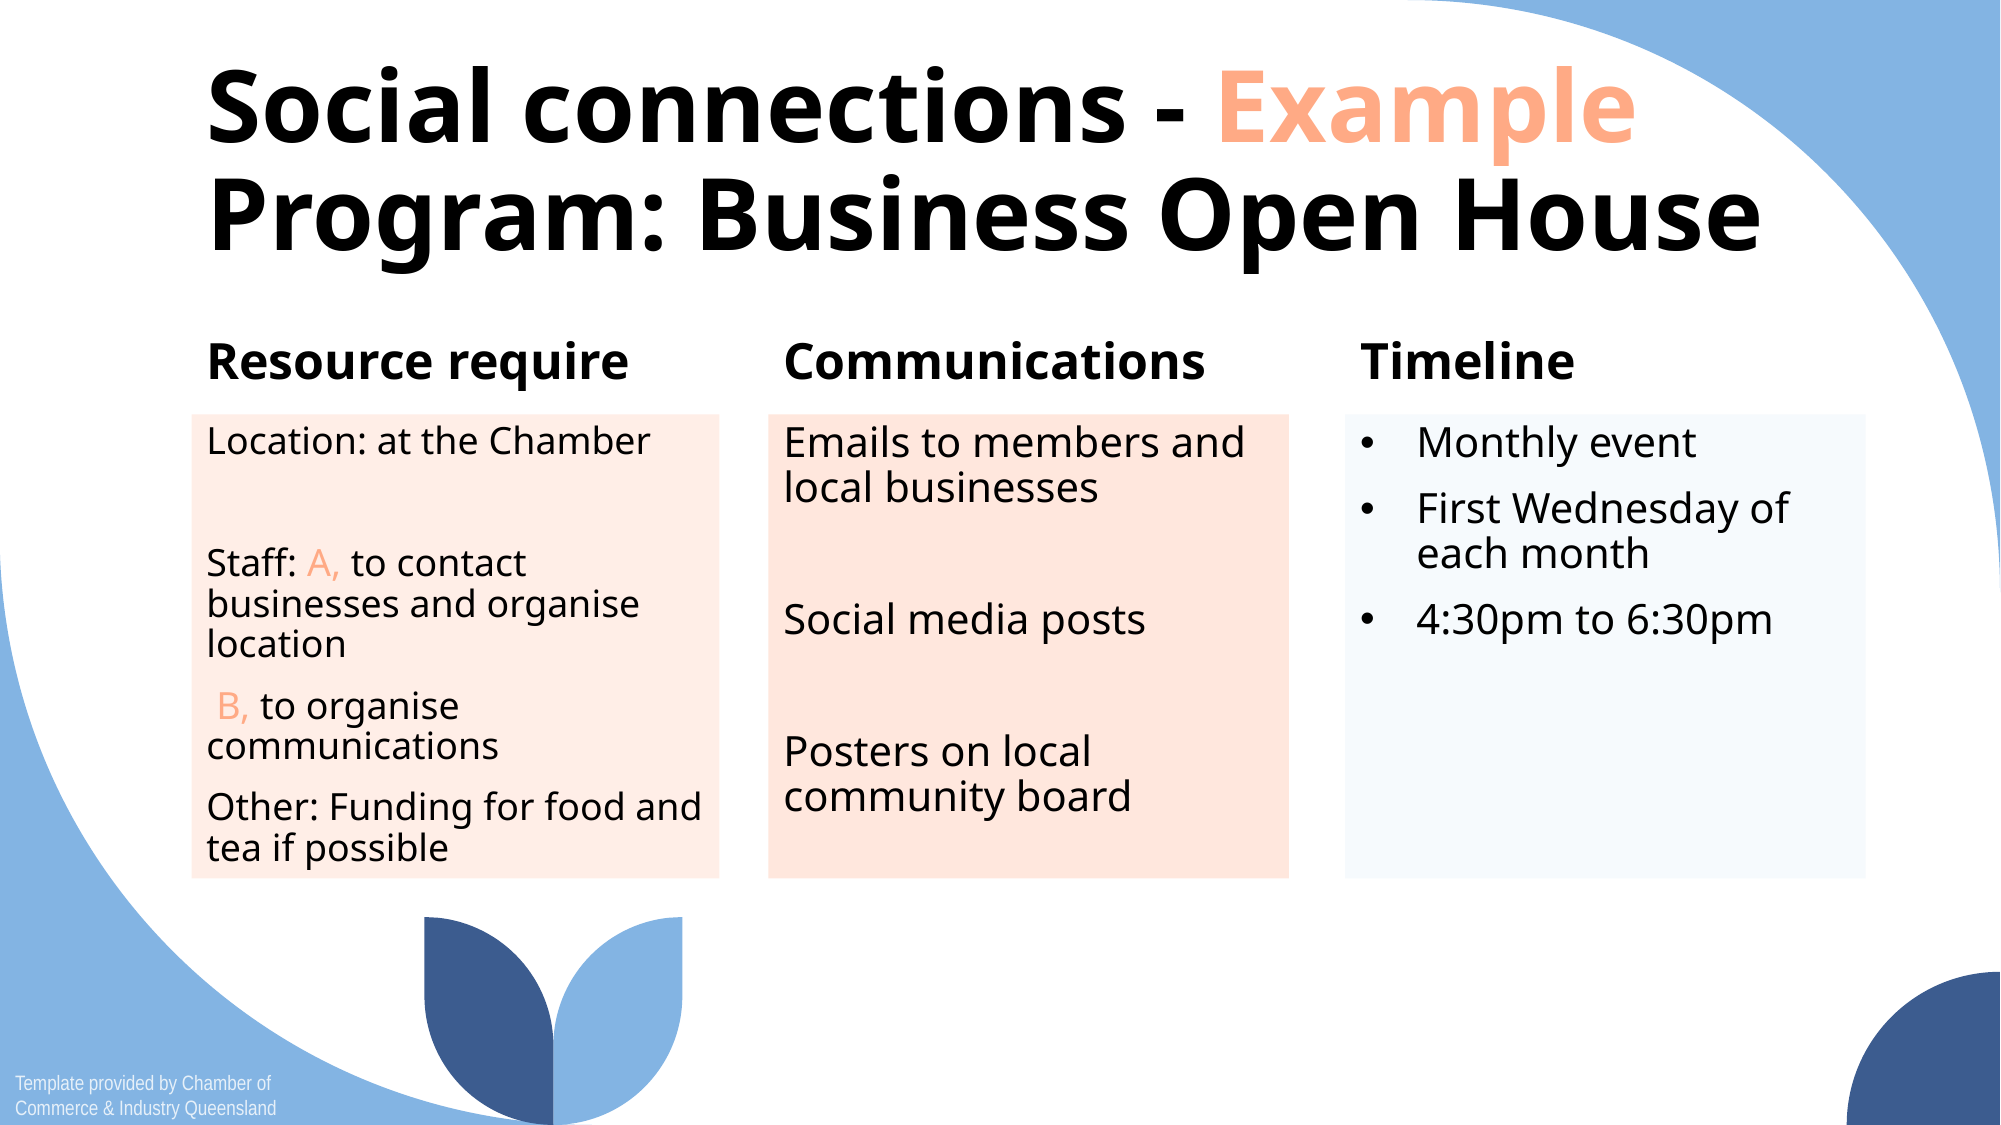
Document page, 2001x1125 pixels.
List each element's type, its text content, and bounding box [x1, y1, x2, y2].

list Emails to members and local businesses Social media posts Posters on local community board [768, 415, 1289, 879]
list Timeline [1345, 328, 1866, 415]
list Monthly event First Wednesday of each month 4:30pm to 6:30pm [1345, 415, 1866, 879]
text_box Template provided by Chamber of Commerce & Industry Queensland [0, 1062, 321, 1125]
list Communications [768, 328, 1289, 415]
title Social connections - Example Program: Business Open House [191, 62, 1796, 280]
list Location: at the Chamber Staff: A, to contact businesses and organise location B, to organise communications Other: Funding for food and tea if possible [191, 414, 720, 879]
list Resource require [191, 328, 713, 415]
